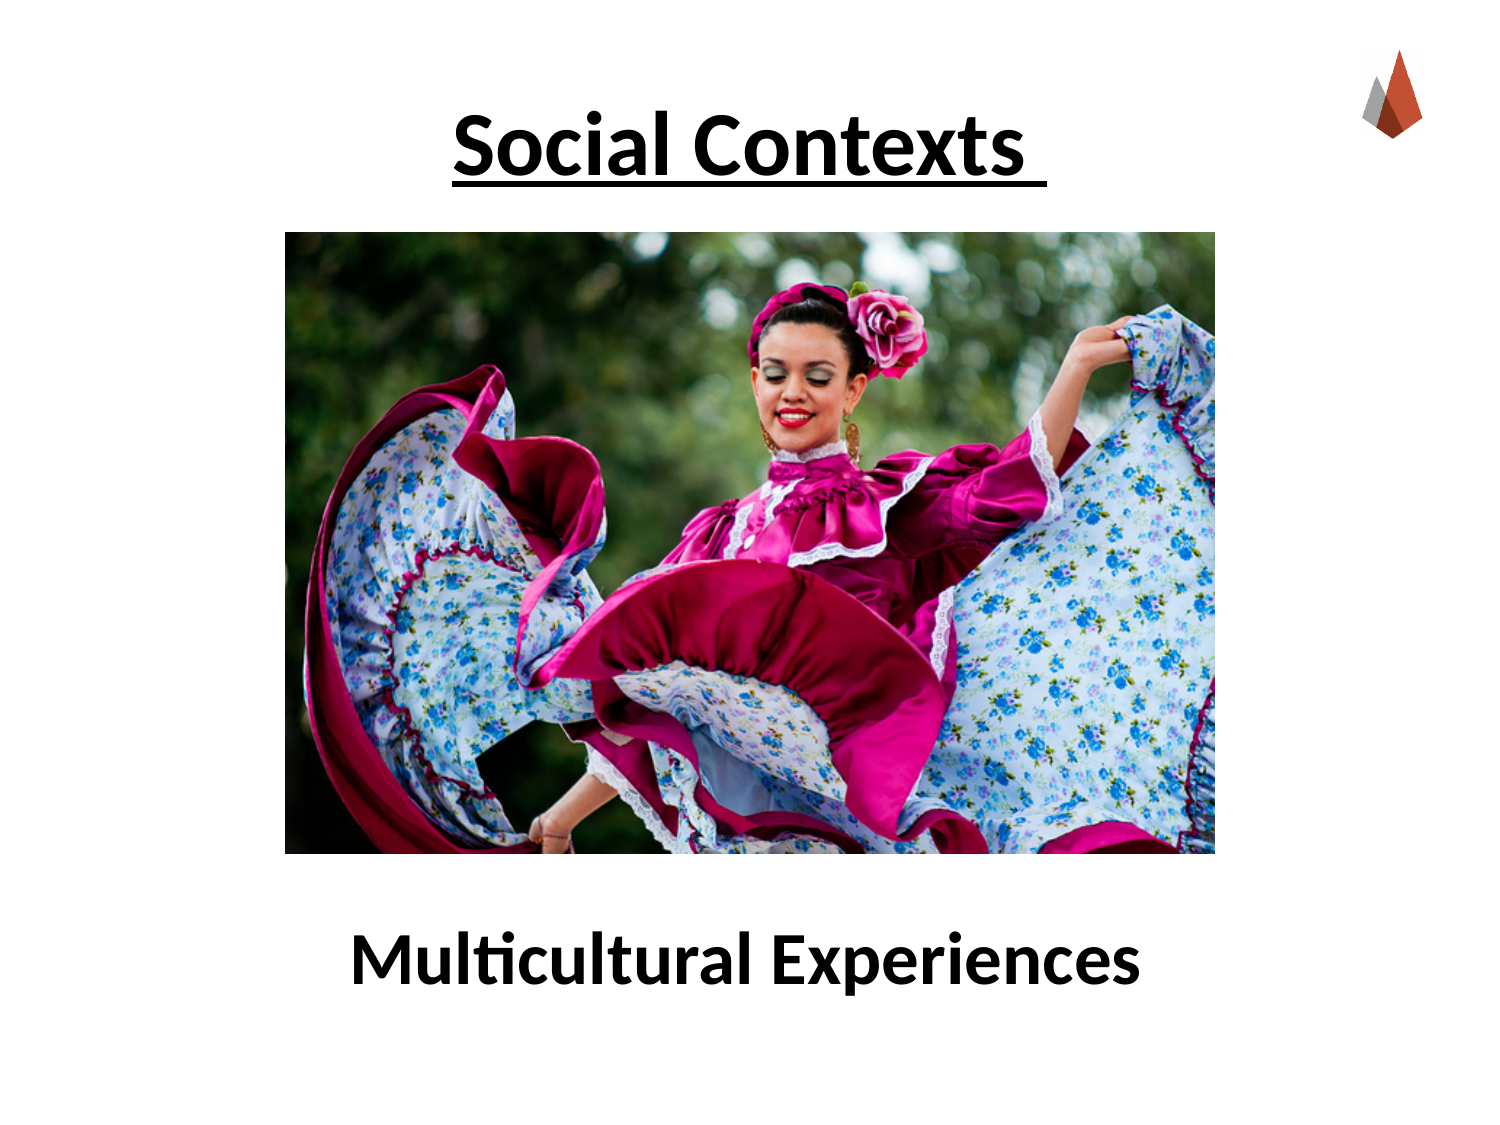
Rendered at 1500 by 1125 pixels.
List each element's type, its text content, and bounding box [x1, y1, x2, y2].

list Multicultural Experiences [334, 902, 1239, 1001]
picture [285, 232, 1215, 854]
title Social Contexts [75, 45, 1425, 233]
